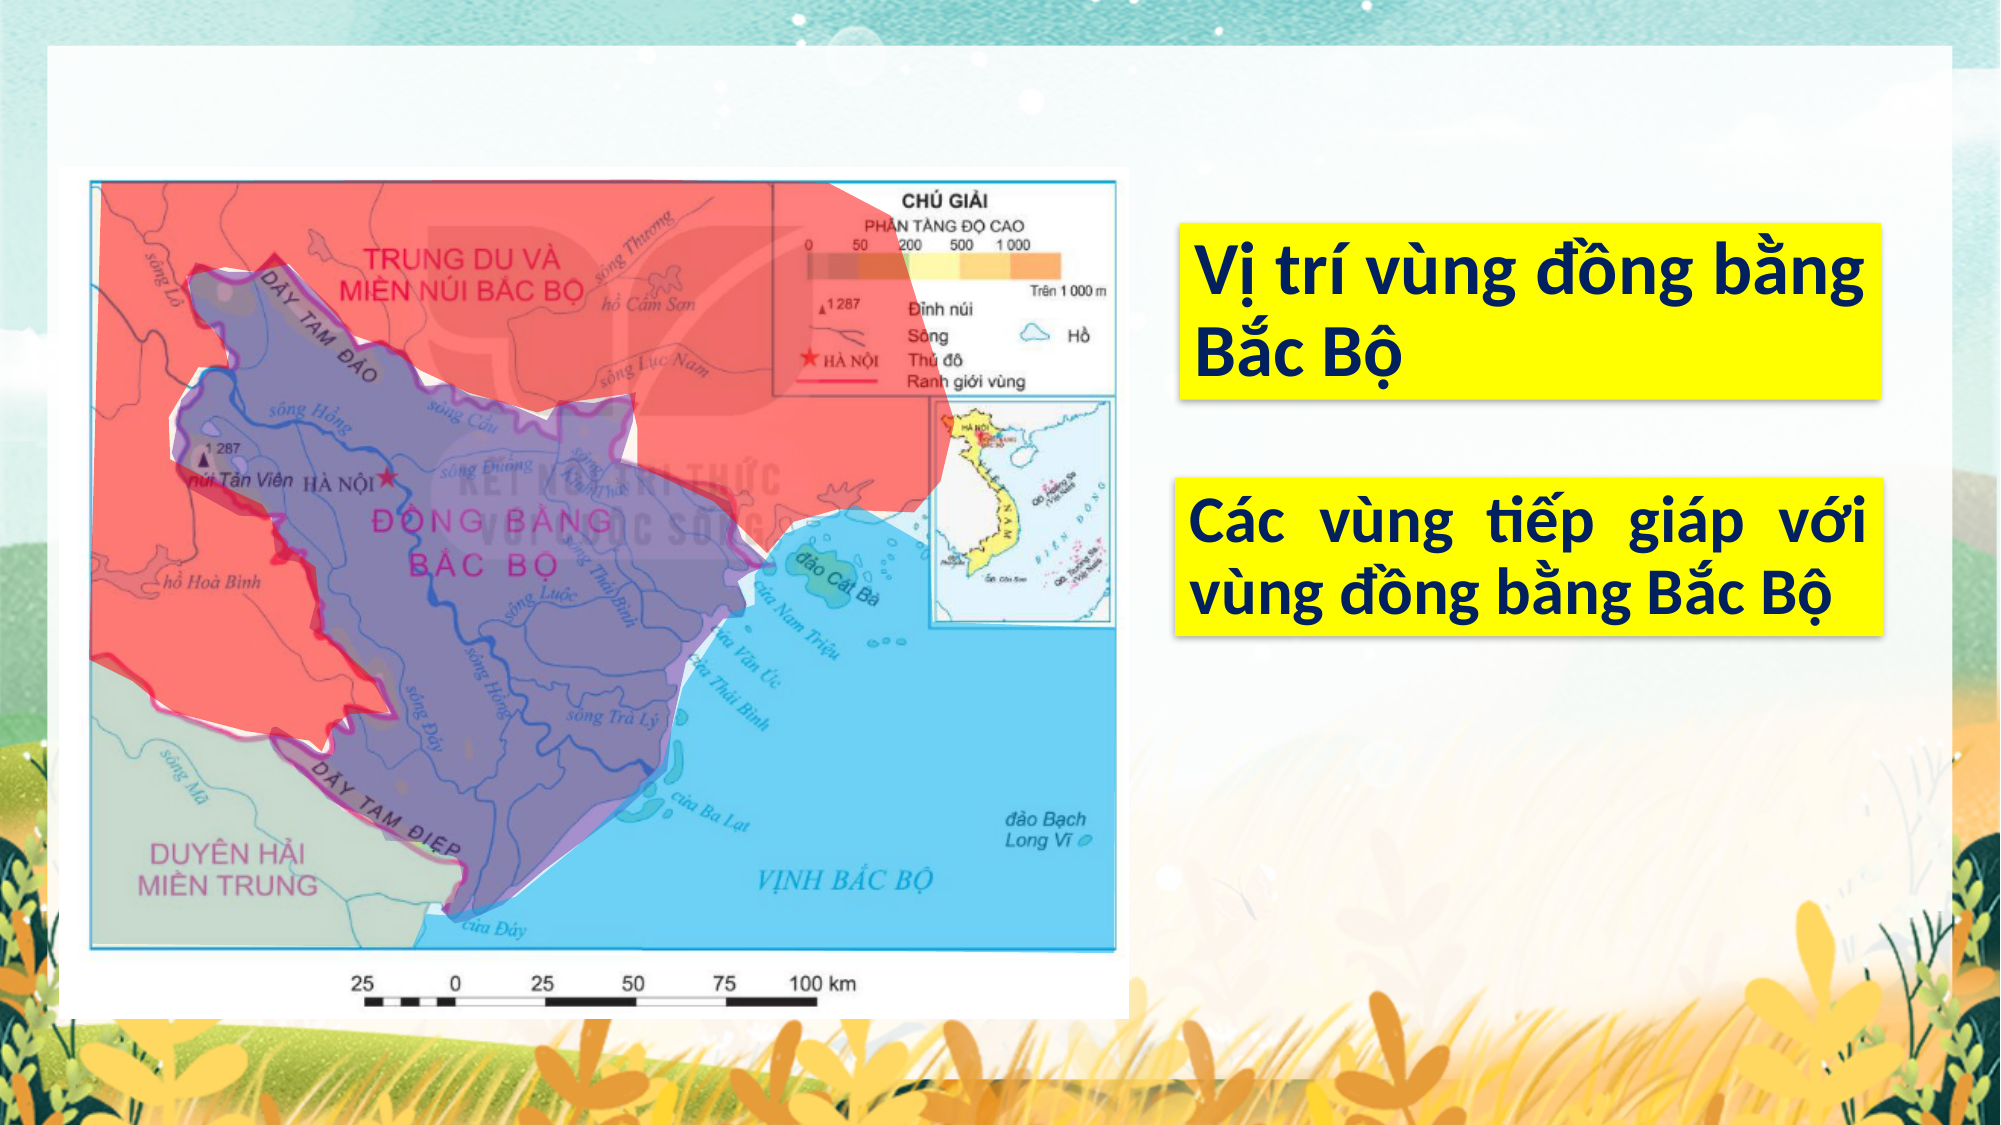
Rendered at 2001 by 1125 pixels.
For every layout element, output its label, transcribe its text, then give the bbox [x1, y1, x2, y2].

text_box Vị trí vùng đồng bằng Bắc Bộ [1179, 222, 1882, 400]
picture [0, 0, 2000, 1125]
text_box Các vùng tiếp giáp với vùng đồng bằng Bắc Bộ [1175, 477, 1884, 637]
